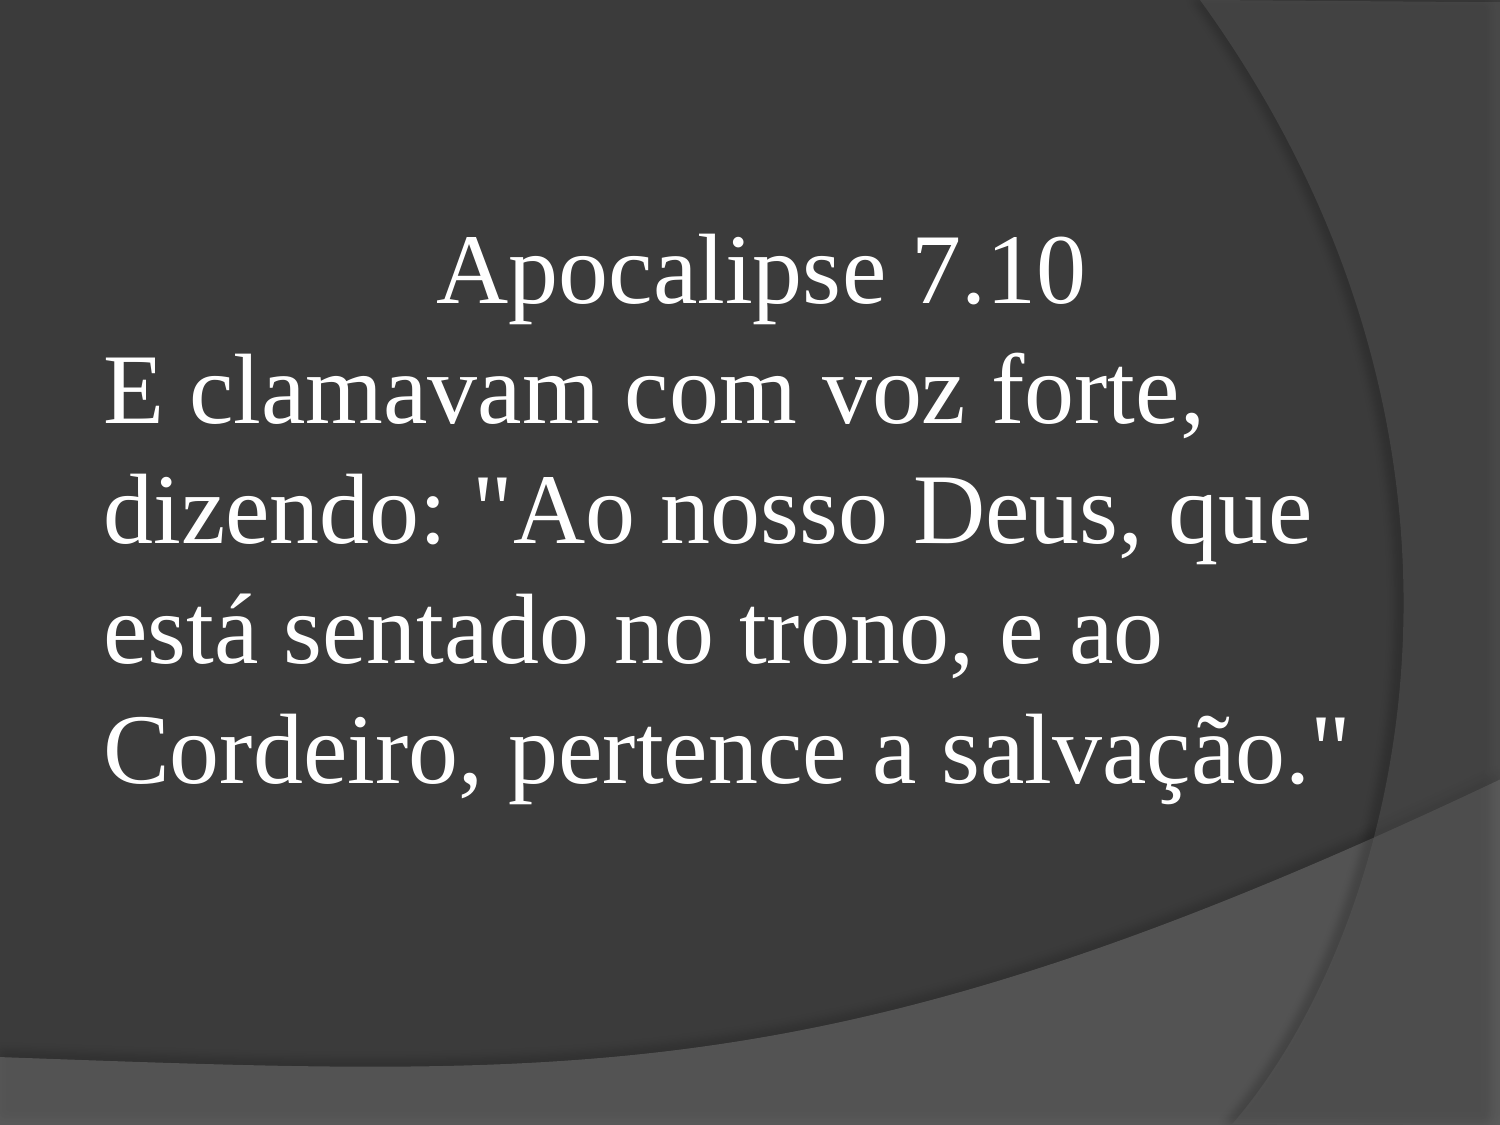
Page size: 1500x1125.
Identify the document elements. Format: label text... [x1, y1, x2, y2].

text_box Apocalipse 7.10 E clamavam com voz forte, dizendo: "Ao nosso Deus, que está sentado no trono, e ao Cordeiro, pertence a salvação." [88, 196, 1436, 1125]
